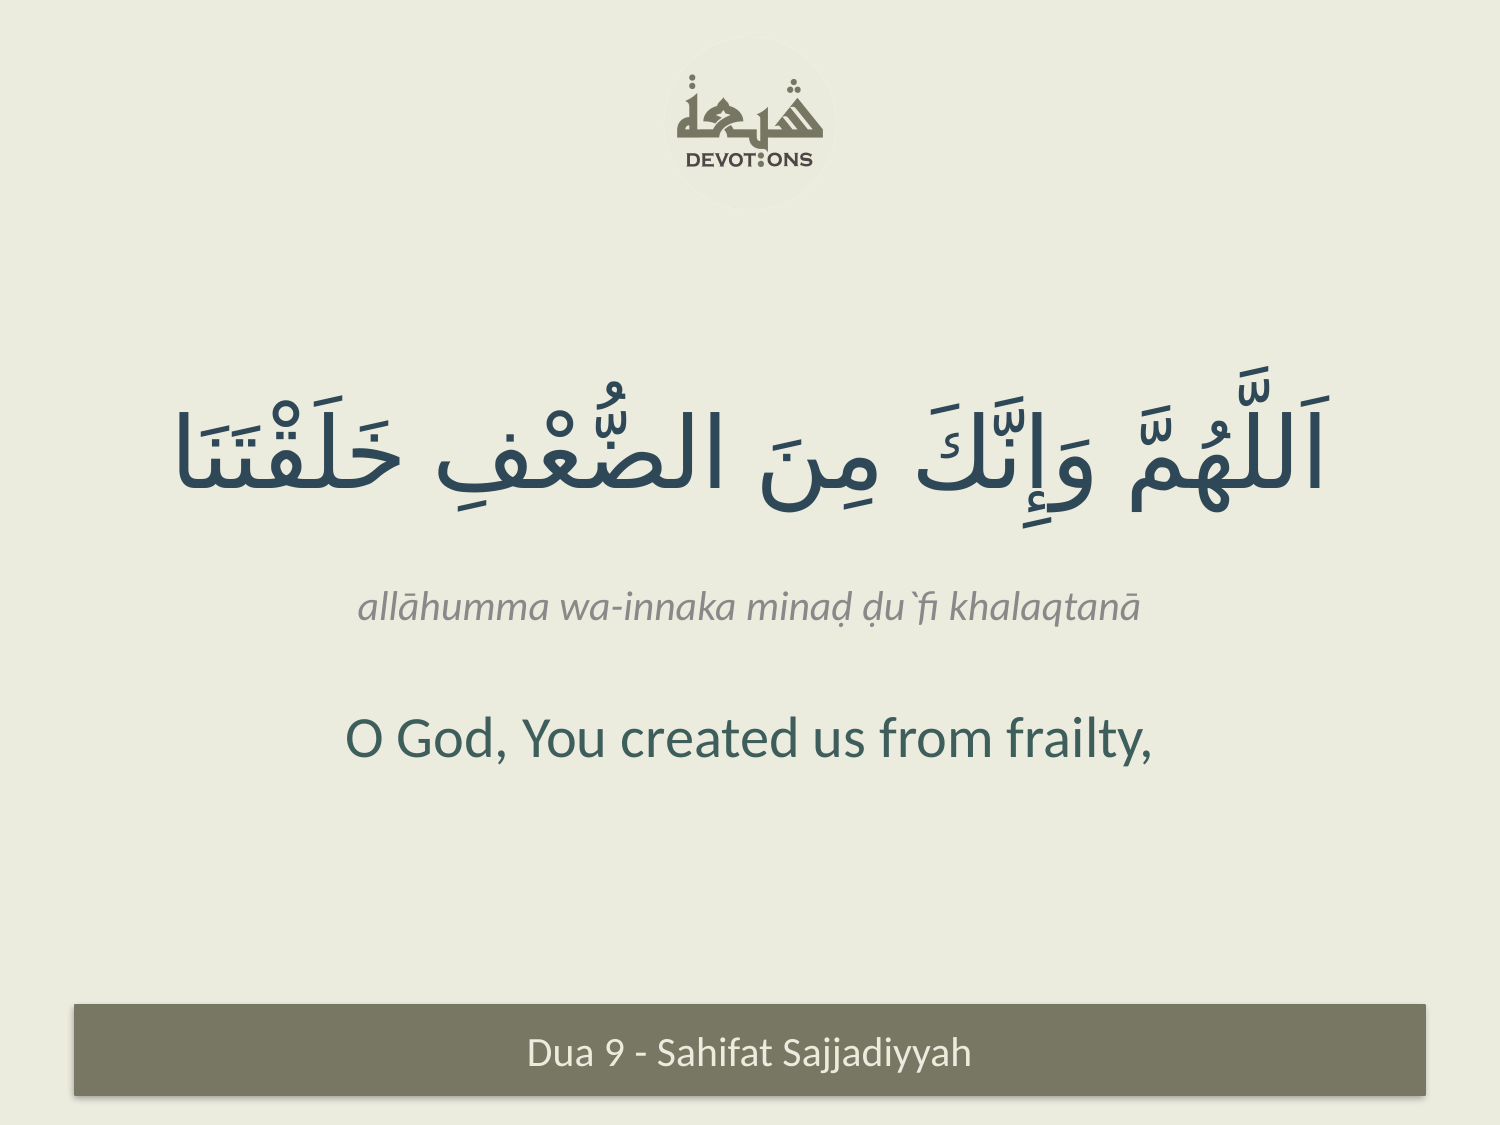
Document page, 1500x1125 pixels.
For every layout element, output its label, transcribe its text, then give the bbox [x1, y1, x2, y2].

text_box [74, 1004, 1426, 1096]
text_box Dua 9 - Sahifat Sajjadiyyah [512, 1017, 988, 1083]
picture [656, 29, 844, 218]
text_box اَللَّهُمَّ وَإِنَّكَ مِنَ الضُّعْفِ خَلَقْتَنَا allāhumma wa-innaka minaḍ ḍu`fi khalaqtanā O God, You created us from frailty, [74, 381, 1425, 776]
